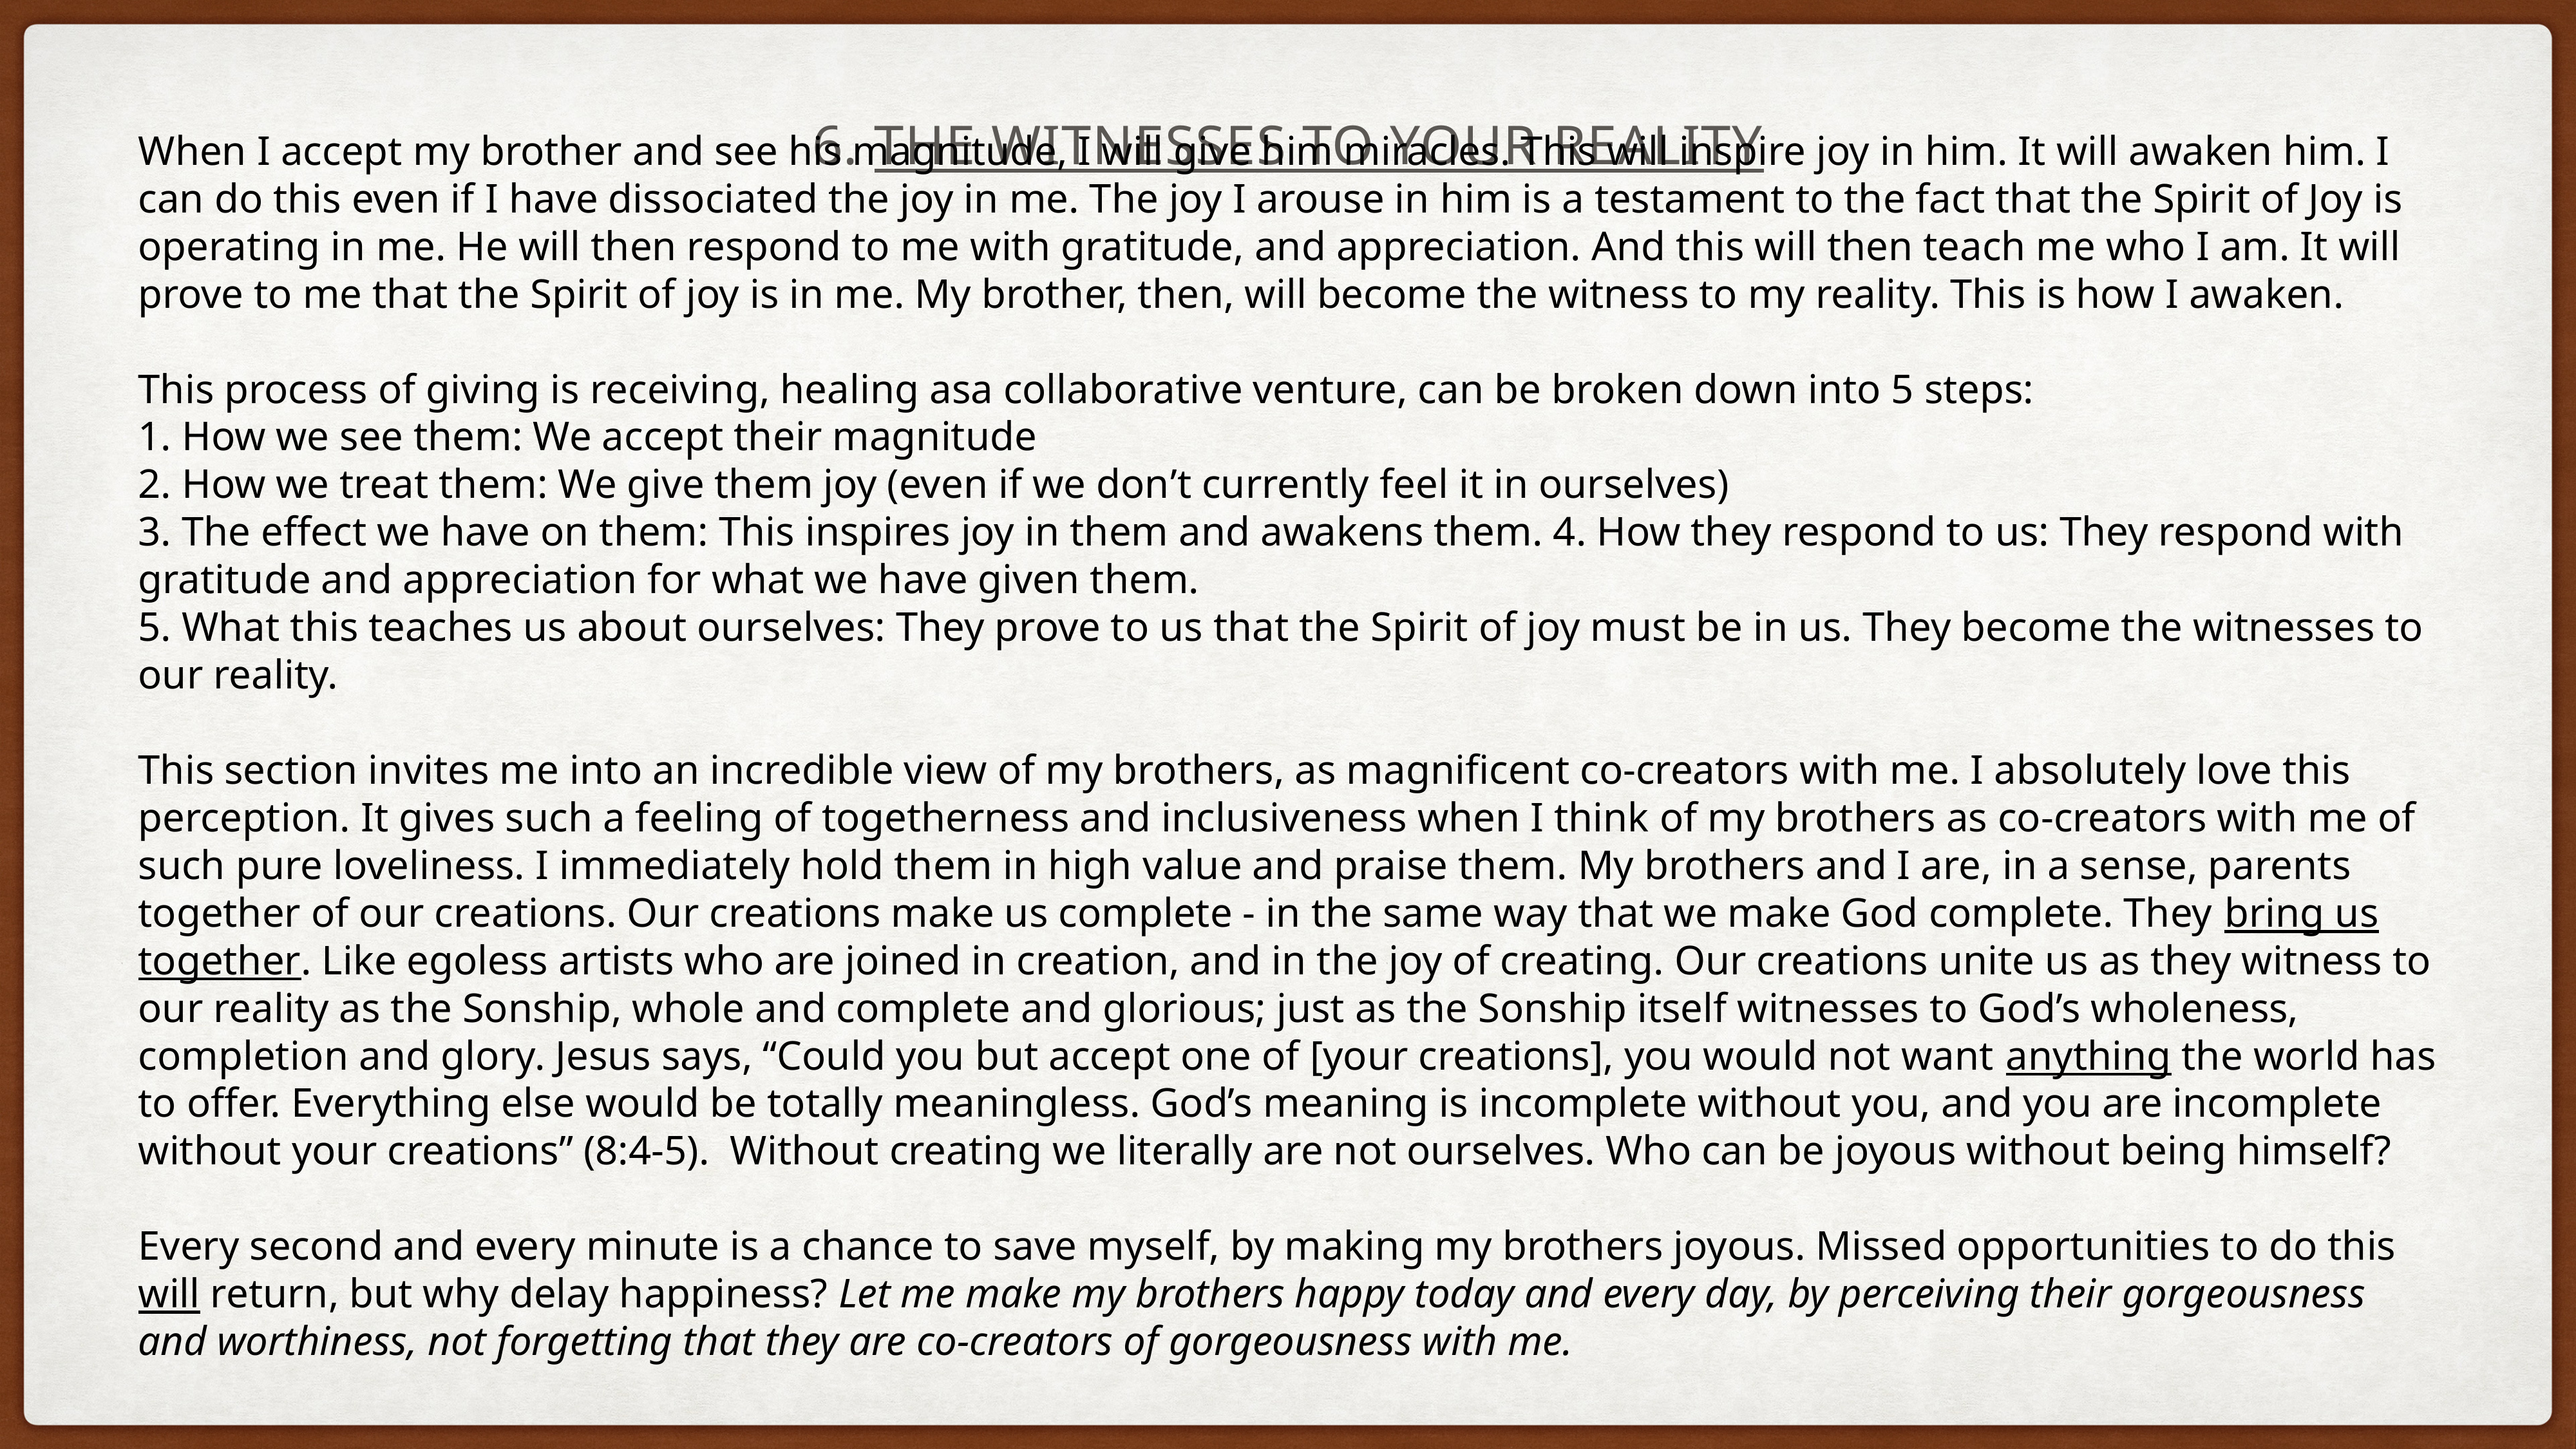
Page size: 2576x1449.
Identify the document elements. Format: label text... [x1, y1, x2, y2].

title 6. The witnesses to your reality [132, 86, 2444, 191]
picture [0, 0, 2576, 1449]
list When I accept my brother and see his magnitude, I will give him miracles. This will inspire joy in him. It will awaken him. I can do this even if I have dissociated the joy in me. The joy I arouse in him is a testament to the fact that the Spirit of Joy is operating in me. He will then respond to me with gratitude, and appreciation. And this will then teach me who I am. It will prove to me that the Spirit of joy is in me. My brother, then, will become the witness to my reality. This is how I awaken. This process of giving is receiving, healing asa collaborative venture, can be broken down into 5 steps: 1. How we see them: We accept their magnitude 2. How we treat them: We give them joy (even if we don’t currently feel it in ourselves) 3. The effect we have on them: This inspires joy in them and awakens them. 4. How they respond to us: They respond with gratitude and appreciation for what we have given them. 5. What this teaches us about ourselves: They prove to us that the Spirit of joy must be in us. They become the witnesses to our reality. This section invites me into an incredible view of my brothers, as magnificent co-creators with me. I absolutely love this perception. It gives such a feeling of togetherness and inclusiveness when I think of my brothers as co-creators with me of such pure loveliness. I immediately hold them in high value and praise them. My brothers and I are, in a sense, parents together of our creations. Our creations make us complete - in the same way that we make God complete. They bring us together. Like egoless artists who are joined in creation, and in the joy of creating. Our creations unite us as they witness to our reality as the Sonship, whole and complete and glorious; just as the Sonship itself witnesses to God’s wholeness, completion and glory. Jesus says, “Could you but accept one of [your creations], you would not want anything the world has to offer. Everything else would be totally meaningless. God’s meaning is incomplete without you, and you are incomplete without your creations” (8:4-5). Without creating we literally are not ourselves. Who can be joyous without being himself? Every second and every minute is a chance to save myself, by making my brothers joyous. Missed opportunities to do this will return, but why delay happiness? Let me make my brothers happy today and every day, by perceiving their gorgeousness and worthiness, not forgetting that they are co-creators of gorgeousness with me. [132, 191, 2444, 1369]
